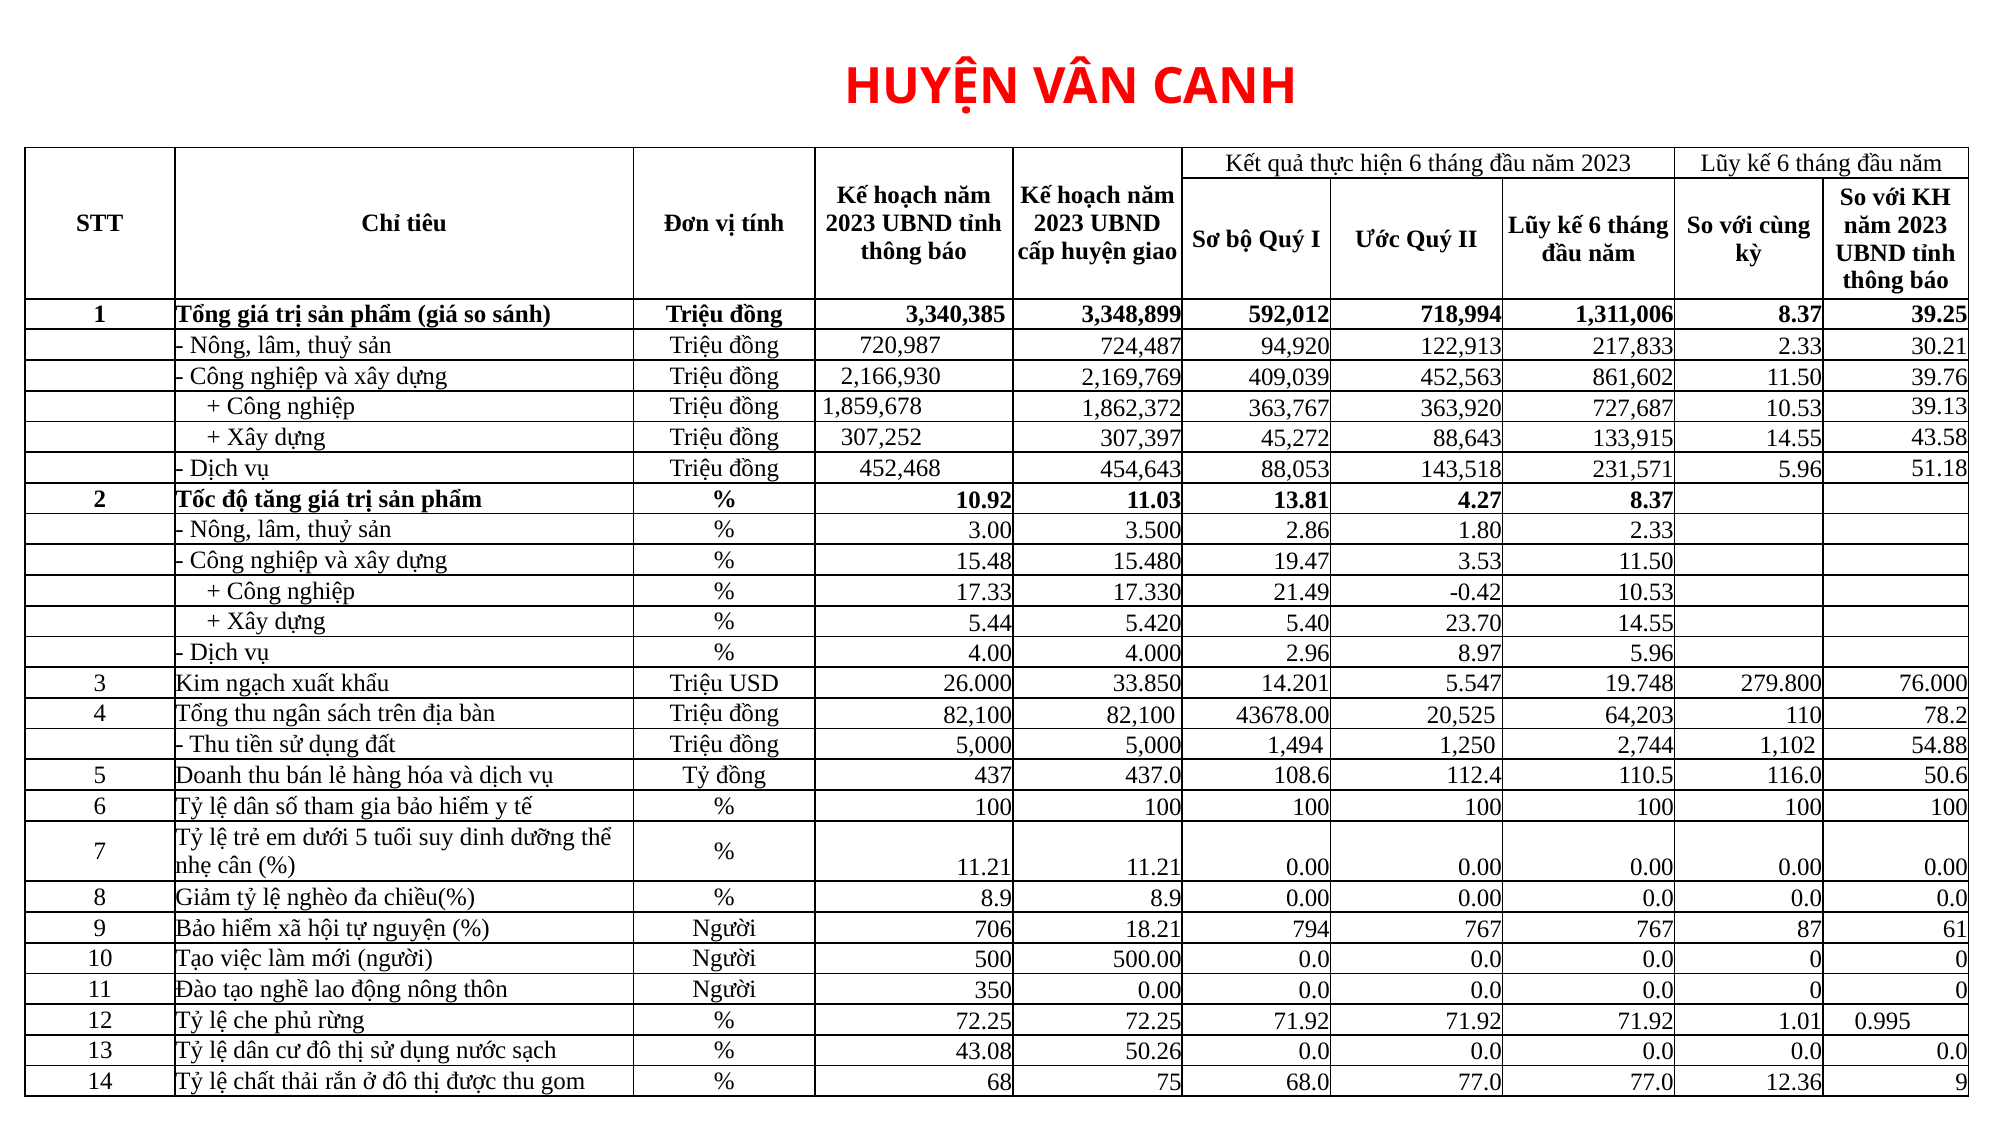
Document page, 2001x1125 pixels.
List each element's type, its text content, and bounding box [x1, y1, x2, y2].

table_cell 2,744 [1503, 729, 1674, 758]
table_cell Tốc độ tăng giá trị sản phẩm [176, 484, 633, 513]
table_cell 12 [26, 1005, 174, 1034]
table_cell Triệu đồng [634, 453, 814, 482]
table_cell Tạo việc làm mới (người) [176, 944, 633, 973]
text_box HUYỆN VÂN CANH [829, 46, 1367, 121]
table_cell 363,767 [1183, 392, 1330, 421]
table_cell 13.81 [1183, 484, 1330, 513]
table_cell Triệu USD [634, 668, 814, 697]
table_cell 71.92 [1503, 1005, 1674, 1034]
table_cell - Dịch vụ [176, 637, 633, 666]
table_cell [26, 576, 174, 605]
table_cell 0.0 [1183, 974, 1330, 1003]
table_cell 2.33 [1675, 330, 1822, 359]
table_cell 2.96 [1183, 637, 1330, 666]
table_cell 794 [1183, 913, 1330, 942]
table_cell 77.0 [1331, 1066, 1502, 1095]
table_cell [1675, 484, 1822, 513]
table_cell % [634, 514, 814, 543]
table_header Lũy kế 6 tháng đầu năm [1675, 148, 1968, 177]
table_cell [1824, 576, 1968, 605]
table_cell 0 [1824, 944, 1968, 973]
table_cell [26, 607, 174, 636]
table_cell 13 [26, 1036, 174, 1065]
table_cell 3 [26, 668, 174, 697]
table_cell 18.21 [1014, 913, 1181, 942]
table_cell 437.0 [1014, 760, 1181, 789]
table_cell 0.00 [1675, 822, 1822, 880]
table_cell 122,913 [1331, 330, 1502, 359]
table_cell Tổng giá trị sản phẩm (giá so sánh) [176, 300, 633, 328]
table_cell Tỷ lệ trẻ em dưới 5 tuổi suy dinh dưỡng thể nhẹ cân (%) [176, 822, 633, 880]
table_cell 1,494 [1183, 729, 1330, 758]
table_cell 0.0 [1503, 882, 1674, 911]
table_cell Giảm tỷ lệ nghèo đa chiều(%) [176, 882, 633, 911]
table_cell 452,468 [816, 453, 1012, 482]
table_cell % [634, 822, 814, 880]
table_cell 217,833 [1503, 330, 1674, 359]
table_cell 33.850 [1014, 668, 1181, 697]
table_cell 5.96 [1503, 637, 1674, 666]
table_cell 100 [1183, 791, 1330, 820]
table_cell 108.6 [1183, 760, 1330, 789]
table_cell Bảo hiểm xã hội tự nguyện (%) [176, 913, 633, 942]
table_cell 0.0 [1824, 1036, 1968, 1065]
table_cell 767 [1331, 913, 1502, 942]
table_cell 0.0 [1503, 974, 1674, 1003]
table_cell 11.21 [816, 822, 1012, 880]
table_cell 15.480 [1014, 545, 1181, 574]
table_cell 0 [1824, 974, 1968, 1003]
table_cell 0.00 [1331, 822, 1502, 880]
table_cell [26, 330, 174, 359]
table_cell Người [634, 913, 814, 942]
table_header Chỉ tiêu [176, 148, 633, 298]
table_cell Tỷ lệ dân số tham gia bảo hiểm y tế [176, 791, 633, 820]
table_cell 1,250 [1331, 729, 1502, 758]
table_cell 4.27 [1331, 484, 1502, 513]
table_header Kết quả thực hiện 6 tháng đầu năm 2023 [1183, 148, 1674, 177]
table_cell [26, 637, 174, 666]
table_cell Triệu đồng [634, 729, 814, 758]
table_cell 592,012 [1183, 300, 1330, 328]
table_cell 112.4 [1331, 760, 1502, 789]
table_cell 10 [26, 944, 174, 973]
table_cell 39.25 [1824, 300, 1968, 328]
table_cell 88,643 [1331, 422, 1502, 451]
table_cell 0.0 [1675, 882, 1822, 911]
table_cell 64,203 [1503, 699, 1674, 728]
table_cell 82,100 [1014, 699, 1181, 728]
table_cell So với KH năm 2023 UBND tỉnh thông báo [1824, 179, 1968, 298]
table_cell 82,100 [816, 699, 1012, 728]
table_cell 3,348,899 [1014, 300, 1181, 328]
table_cell 279.800 [1675, 668, 1822, 697]
table_cell 0.00 [1014, 974, 1181, 1003]
table_cell 3.00 [816, 514, 1012, 543]
table_cell Người [634, 944, 814, 973]
table_cell 17.33 [816, 576, 1012, 605]
table_cell 43.58 [1824, 422, 1968, 451]
table_cell - Dịch vụ [176, 453, 633, 482]
table_cell [1824, 484, 1968, 513]
table_cell 71.92 [1331, 1005, 1502, 1034]
table_cell 72.25 [816, 1005, 1012, 1034]
table_cell 9 [1824, 1066, 1968, 1095]
table_cell 5,000 [1014, 729, 1181, 758]
table_cell 8.9 [816, 882, 1012, 911]
table_cell 861,602 [1503, 361, 1674, 390]
table_cell 409,039 [1183, 361, 1330, 390]
table_cell 231,571 [1503, 453, 1674, 482]
table_cell 21.49 [1183, 576, 1330, 605]
table_cell + Xây dựng [176, 607, 633, 636]
table_cell 1 [26, 300, 174, 328]
table_cell 3.500 [1014, 514, 1181, 543]
table_cell 3.53 [1331, 545, 1502, 574]
table_cell % [634, 882, 814, 911]
table_cell - Thu tiền sử dụng đất [176, 729, 633, 758]
table_cell 452,563 [1331, 361, 1502, 390]
table_cell 11.03 [1014, 484, 1181, 513]
table_cell 100 [1824, 791, 1968, 820]
table_cell Tỷ lệ che phủ rừng [176, 1005, 633, 1034]
table_cell 8.37 [1503, 484, 1674, 513]
table_cell - Nông, lâm, thuỷ sản [176, 514, 633, 543]
table_cell 706 [816, 913, 1012, 942]
table_cell 39.76 [1824, 361, 1968, 390]
table_cell 43678.00 [1183, 699, 1330, 728]
table_cell [26, 545, 174, 574]
table_cell 3,340,385 [816, 300, 1012, 328]
table_cell Triệu đồng [634, 392, 814, 421]
table_cell [1675, 514, 1822, 543]
table_cell Kim ngạch xuất khẩu [176, 668, 633, 697]
table_cell 720,987 [816, 330, 1012, 359]
table_cell 4 [26, 699, 174, 728]
table_cell [26, 422, 174, 451]
table_cell 0.00 [1183, 822, 1330, 880]
table_cell 94,920 [1183, 330, 1330, 359]
table_cell 2,166,930 [816, 361, 1012, 390]
table_cell 11.50 [1675, 361, 1822, 390]
table_header Kế hoạch năm 2023 UBND tỉnh thông báo [816, 148, 1012, 298]
table_cell 8.97 [1331, 637, 1502, 666]
table_cell 54.88 [1824, 729, 1968, 758]
table_cell 363,920 [1331, 392, 1502, 421]
table_cell 10.53 [1503, 576, 1674, 605]
table_cell 8.9 [1014, 882, 1181, 911]
table_cell 19.748 [1503, 668, 1674, 697]
table_cell 5,000 [816, 729, 1012, 758]
table_cell Triệu đồng [634, 699, 814, 728]
table_cell 0.00 [1183, 882, 1330, 911]
table_cell [26, 453, 174, 482]
table_cell 100 [1331, 791, 1502, 820]
table_cell 2.33 [1503, 514, 1674, 543]
table_cell 0.0 [1331, 944, 1502, 973]
table_cell Ước Quý II [1331, 179, 1502, 298]
table_cell % [634, 1036, 814, 1065]
table_cell 0.00 [1503, 822, 1674, 880]
table_cell 2,169,769 [1014, 361, 1181, 390]
table_cell 9 [26, 913, 174, 942]
table_cell 110.5 [1503, 760, 1674, 789]
table_cell 14.55 [1675, 422, 1822, 451]
table_cell 14 [26, 1066, 174, 1095]
table_cell Tỷ đồng [634, 760, 814, 789]
table_cell 724,487 [1014, 330, 1181, 359]
table_cell 1.80 [1331, 514, 1502, 543]
table_cell [26, 729, 174, 758]
table_cell % [634, 637, 814, 666]
table_cell 454,643 [1014, 453, 1181, 482]
table_cell 20,525 [1331, 699, 1502, 728]
table_cell Triệu đồng [634, 422, 814, 451]
table_cell 30.21 [1824, 330, 1968, 359]
table_cell 43.08 [816, 1036, 1012, 1065]
table_cell 10.53 [1675, 392, 1822, 421]
table_cell [1824, 607, 1968, 636]
table_cell 23.70 [1331, 607, 1502, 636]
table_header Đơn vị tính [634, 148, 814, 298]
table_cell Sơ bộ Quý I [1183, 179, 1330, 298]
table_cell - Công nghiệp và xây dựng [176, 361, 633, 390]
table_cell 19.47 [1183, 545, 1330, 574]
table_cell 0.0 [1183, 944, 1330, 973]
table_cell 1,862,372 [1014, 392, 1181, 421]
table_cell 100 [1503, 791, 1674, 820]
table_cell 61 [1824, 913, 1968, 942]
table_cell [1675, 607, 1822, 636]
table_cell 75 [1014, 1066, 1181, 1095]
table_cell 5.547 [1331, 668, 1502, 697]
table_cell 68 [816, 1066, 1012, 1095]
table_cell Triệu đồng [634, 330, 814, 359]
table_cell 500 [816, 944, 1012, 973]
table_cell 727,687 [1503, 392, 1674, 421]
table_cell 0.0 [1183, 1036, 1330, 1065]
table_cell 77.0 [1503, 1066, 1674, 1095]
table_cell Lũy kế 6 tháng đầu năm [1503, 179, 1674, 298]
table_cell [26, 514, 174, 543]
table_cell 0.0 [1675, 1036, 1822, 1065]
table_cell + Xây dựng [176, 422, 633, 451]
table_header Kế hoạch năm 2023 UBND cấp huyện giao [1014, 148, 1181, 298]
table_cell 1,311,006 [1503, 300, 1674, 328]
table_cell 72.25 [1014, 1005, 1181, 1034]
table_cell 10.92 [816, 484, 1012, 513]
table_cell Triệu đồng [634, 361, 814, 390]
table_cell % [634, 545, 814, 574]
table_cell + Công nghiệp [176, 576, 633, 605]
table_header STT [26, 148, 174, 298]
table_cell - Công nghiệp và xây dựng [176, 545, 633, 574]
table_cell 307,252 [816, 422, 1012, 451]
table_cell [1824, 545, 1968, 574]
table_cell [1675, 576, 1822, 605]
table_cell 2.86 [1183, 514, 1330, 543]
table_cell 14.55 [1503, 607, 1674, 636]
table_cell Tỷ lệ chất thải rắn ở đô thị được thu gom [176, 1066, 633, 1095]
table_cell 76.000 [1824, 668, 1968, 697]
table_cell 5 [26, 760, 174, 789]
table_cell Người [634, 974, 814, 1003]
table_cell -0.42 [1331, 576, 1502, 605]
table_cell 8.37 [1675, 300, 1822, 328]
table_cell [26, 392, 174, 421]
table_cell 0.0 [1331, 974, 1502, 1003]
table_cell 0 [1675, 944, 1822, 973]
table_cell 51.18 [1824, 453, 1968, 482]
table_cell 87 [1675, 913, 1822, 942]
table_cell 11.50 [1503, 545, 1674, 574]
table_cell Doanh thu bán lẻ hàng hóa và dịch vụ [176, 760, 633, 789]
table_cell 4.00 [816, 637, 1012, 666]
table_cell [1675, 637, 1822, 666]
table_cell [1824, 514, 1968, 543]
table_cell 5.96 [1675, 453, 1822, 482]
table_cell - Nông, lâm, thuỷ sản [176, 330, 633, 359]
table_cell 0.0 [1503, 944, 1674, 973]
table_cell 7 [26, 822, 174, 880]
table_cell 71.92 [1183, 1005, 1330, 1034]
table_cell % [634, 576, 814, 605]
table_cell 767 [1503, 913, 1674, 942]
table_cell 5.44 [816, 607, 1012, 636]
table_cell 110 [1675, 699, 1822, 728]
table_cell 50.26 [1014, 1036, 1181, 1065]
table_cell 17.330 [1014, 576, 1181, 605]
table_cell 11 [26, 974, 174, 1003]
table_cell 0.00 [1331, 882, 1502, 911]
table_cell So với cùng kỳ [1675, 179, 1822, 298]
table_cell 11.21 [1014, 822, 1181, 880]
table_cell 14.201 [1183, 668, 1330, 697]
table_cell 50.6 [1824, 760, 1968, 789]
table_cell 0.0 [1331, 1036, 1502, 1065]
table_cell [1675, 545, 1822, 574]
table_cell 100 [1675, 791, 1822, 820]
table_cell 68.0 [1183, 1066, 1330, 1095]
table_cell 39.13 [1824, 392, 1968, 421]
table_cell 2 [26, 484, 174, 513]
table_cell Đào tạo nghề lao động nông thôn [176, 974, 633, 1003]
table_cell 45,272 [1183, 422, 1330, 451]
table_cell 0.00 [1824, 822, 1968, 880]
table_cell [1824, 637, 1968, 666]
table_cell 437 [816, 760, 1012, 789]
table_cell 307,397 [1014, 422, 1181, 451]
table_cell 500.00 [1014, 944, 1181, 973]
table_cell + Công nghiệp [176, 392, 633, 421]
table_cell [26, 361, 174, 390]
table_cell 0.995 [1824, 1005, 1968, 1034]
table_cell % [634, 1005, 814, 1034]
table_cell 15.48 [816, 545, 1012, 574]
table_cell 5.40 [1183, 607, 1330, 636]
table_cell 0 [1675, 974, 1822, 1003]
table_cell 0.0 [1503, 1036, 1674, 1065]
table_cell 0.0 [1824, 882, 1968, 911]
table_cell % [634, 791, 814, 820]
table_cell 12.36 [1675, 1066, 1822, 1095]
table_cell Tổng thu ngân sách trên địa bàn [176, 699, 633, 728]
table_cell % [634, 1066, 814, 1095]
table_cell 1.01 [1675, 1005, 1822, 1034]
table_cell 350 [816, 974, 1012, 1003]
table_cell 78.2 [1824, 699, 1968, 728]
table_cell 6 [26, 791, 174, 820]
table_cell 100 [1014, 791, 1181, 820]
table_cell 1,102 [1675, 729, 1822, 758]
table_cell 718,994 [1331, 300, 1502, 328]
table_cell 8 [26, 882, 174, 911]
table_cell 4.000 [1014, 637, 1181, 666]
table_cell 116.0 [1675, 760, 1822, 789]
table_cell 88,053 [1183, 453, 1330, 482]
table_cell 26.000 [816, 668, 1012, 697]
table_cell 100 [816, 791, 1012, 820]
table_cell 133,915 [1503, 422, 1674, 451]
table_cell % [634, 484, 814, 513]
table_cell Tỷ lệ dân cư đô thị sử dụng nước sạch [176, 1036, 633, 1065]
table_cell 1,859,678 [816, 392, 1012, 421]
table_cell 143,518 [1331, 453, 1502, 482]
table_cell 5.420 [1014, 607, 1181, 636]
table_cell % [634, 607, 814, 636]
table_cell Triệu đồng [634, 300, 814, 328]
